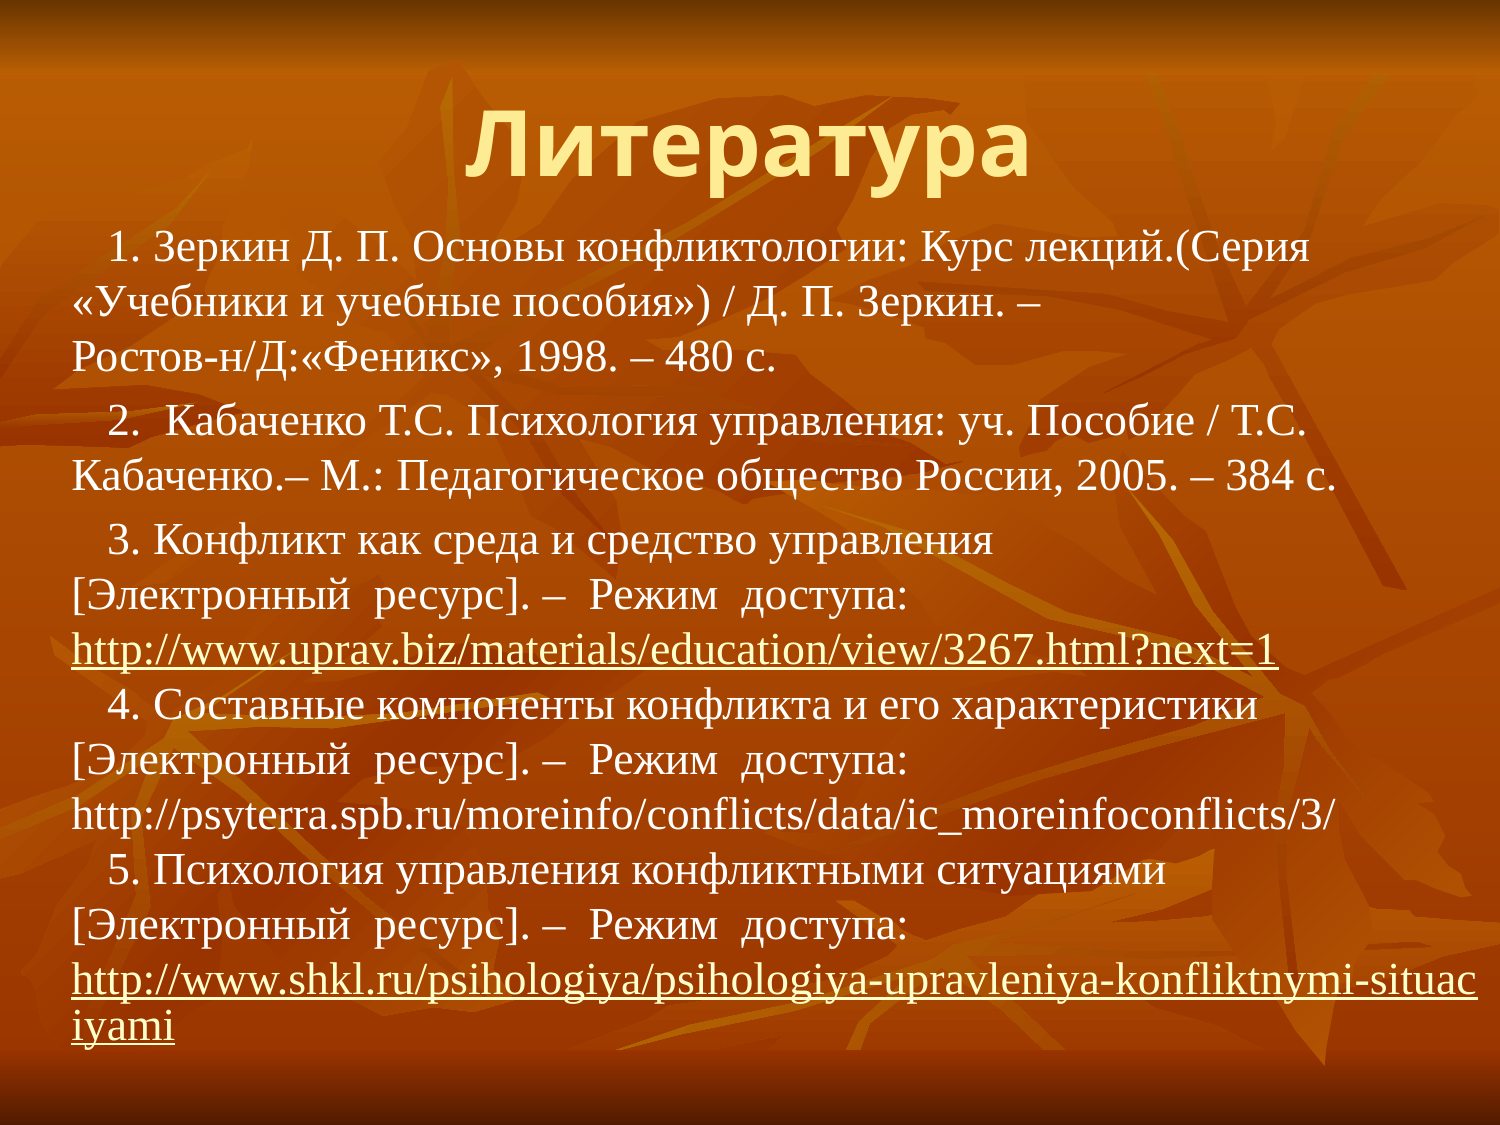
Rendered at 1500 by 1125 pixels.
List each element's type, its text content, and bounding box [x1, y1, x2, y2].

title Литература [74, 45, 1426, 207]
list 1. Зеркин Д. П. Основы конфликтологии: Курс лекций.(Серия «Учебники и учебные пособия») / Д. П. Зеркин. – Ростов-н/Д:«Феникс», 1998. – 480 с. 2. Кабаченко Т.С. Психология управления: уч. Пособие / Т.С. Кабаченко.– М.: Педагогическое общество России, 2005. – 384 с. 3. Конфликт как среда и средство управления [Электронный ресурс]. – Режим доступа: http://www.uprav.biz/materials/education/view/3267.html?next=1 4. Составные компоненты конфликта и его характеристики [Электронный ресурс]. – Режим доступа: http://psyterra.spb.ru/moreinfo/conflicts/data/ic_moreinfoconflicts/3/ 5. Психология управления конфликтными ситуациями [Электронный ресурс]. – Режим доступа: http://www.shkl.ru/psihologiya/psihologiya-upravleniya-konfliktnymi-situaciyami [0, 207, 1500, 1095]
